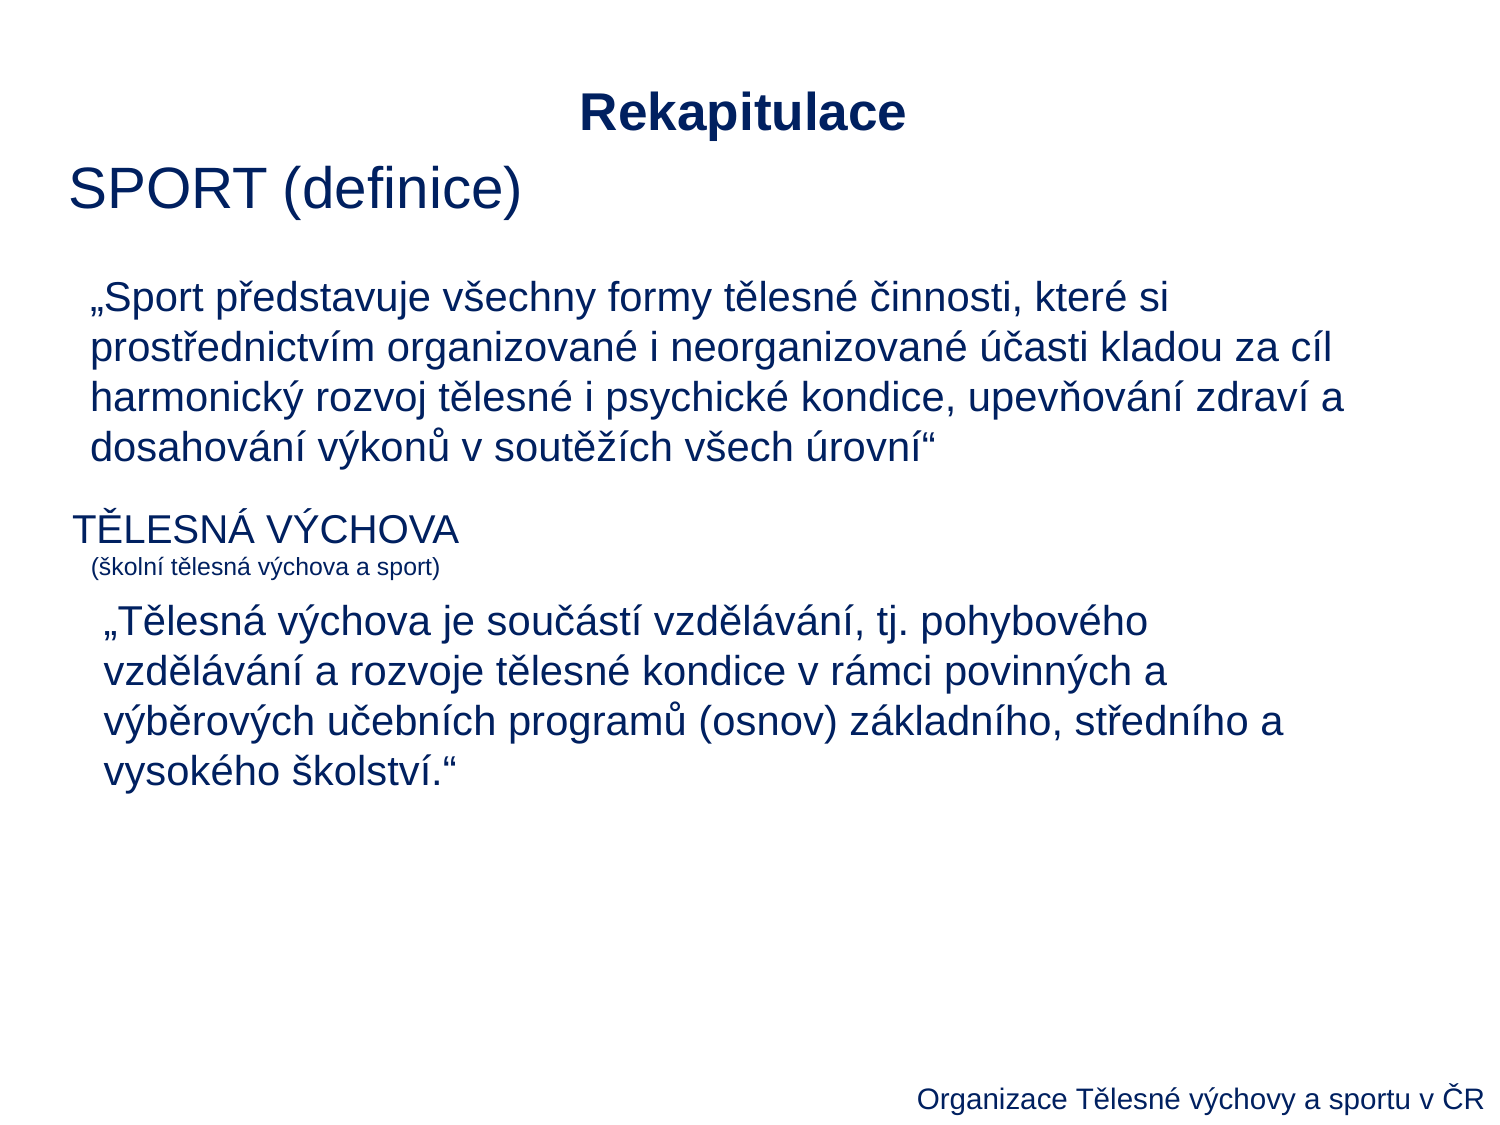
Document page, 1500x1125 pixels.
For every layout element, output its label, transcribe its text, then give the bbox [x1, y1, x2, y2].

text_box Rekapitulace [99, 69, 1388, 149]
text_box „Tělesná výchova je součástí vzdělávání, tj. pohybového vzdělávání a rozvoje tělesné kondice v rámci povinných a výběrových učebních programů (osnov) základního, středního a vysokého školství.“ [88, 586, 1341, 813]
text_box Organizace Tělesné výchovy a sportu v ČR [792, 1072, 1500, 1124]
text_box TĚLESNÁ VÝCHOVA (školní tělesná výchova a sport) [41, 479, 491, 634]
title SPORT (definice) [29, 109, 563, 261]
list „Sport představuje všechny formy tělesné činnosti, které si prostřednictvím organizované i neorganizované účasti kladou za cíl harmonický rozvoj tělesné i psychické kondice, upevňování zdraví a dosahování výkonů v soutěžích všech úrovní“ [75, 262, 1425, 1005]
